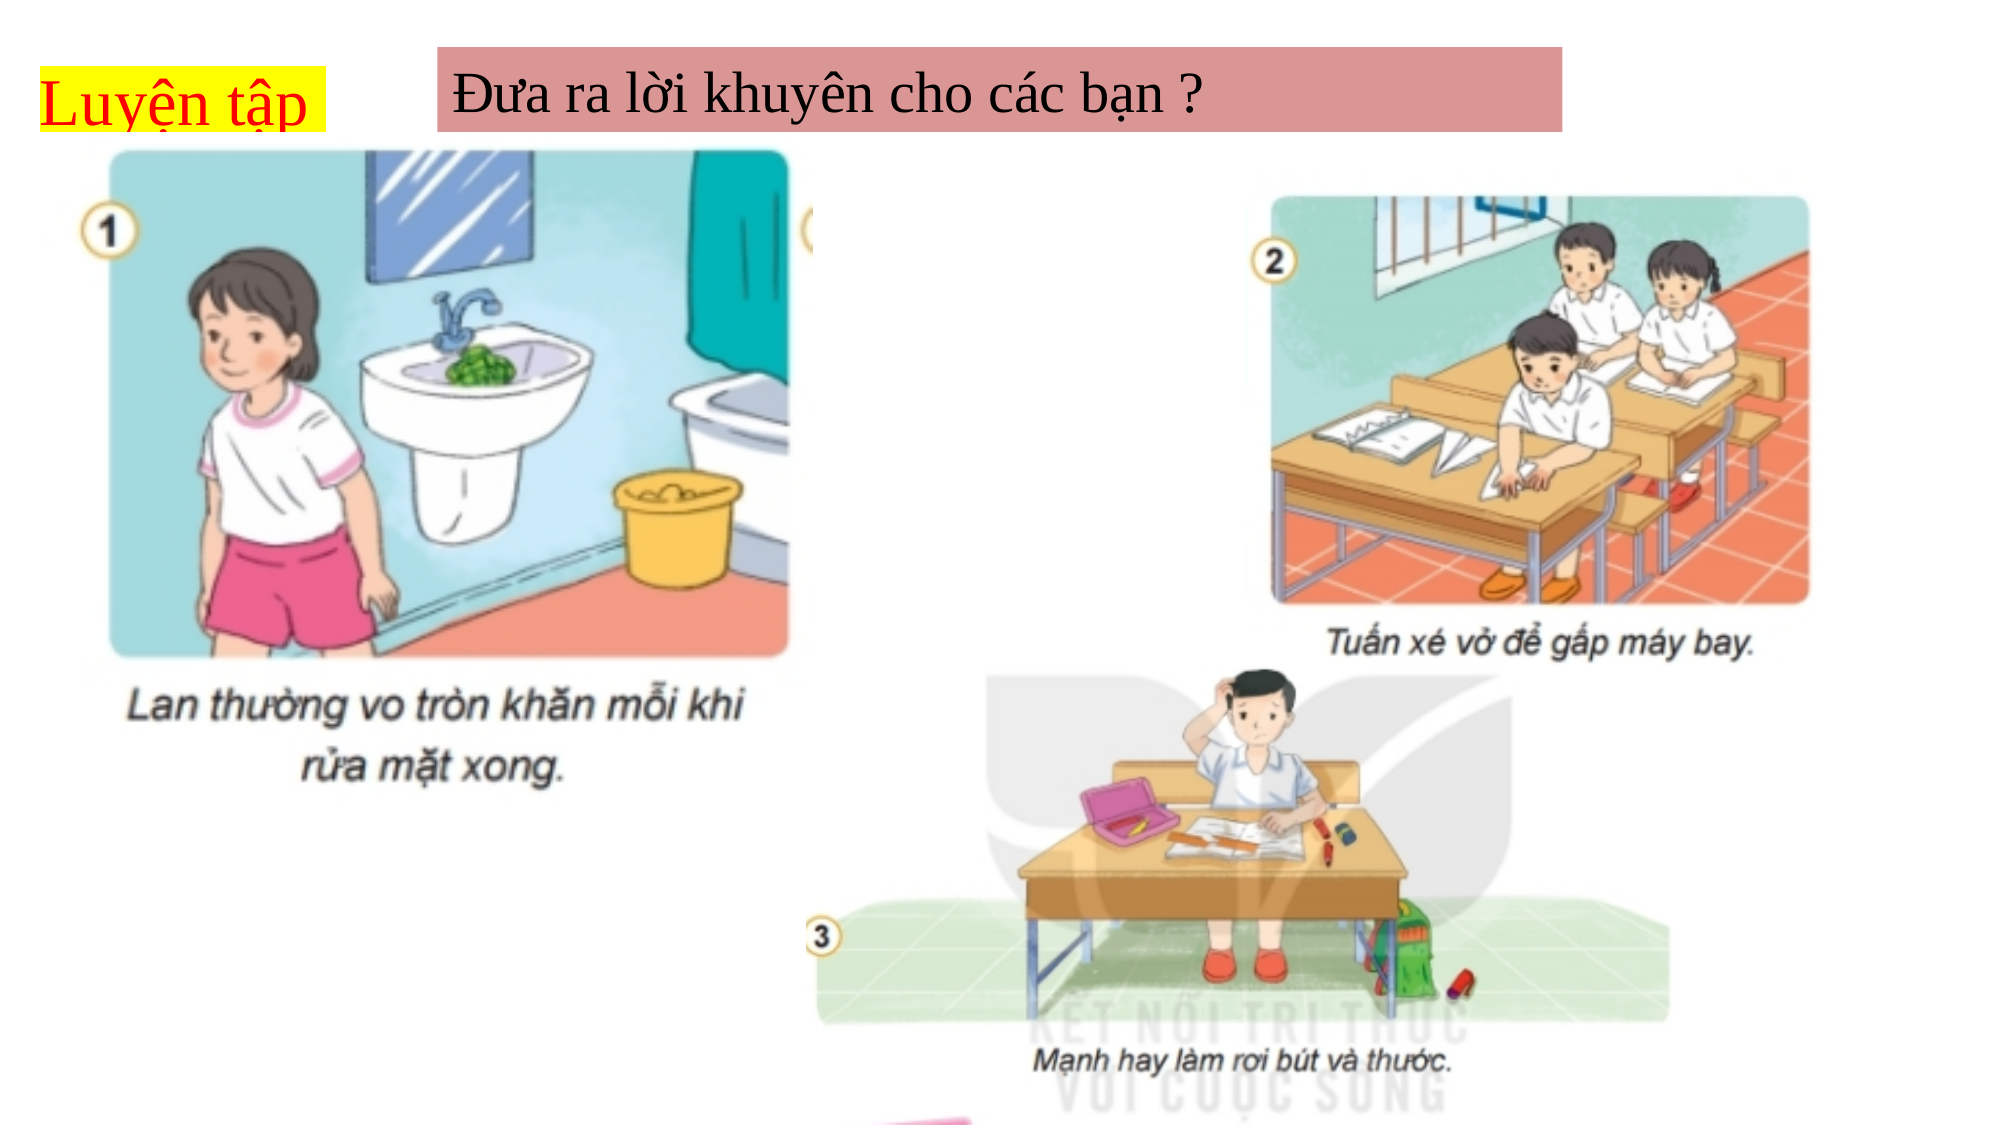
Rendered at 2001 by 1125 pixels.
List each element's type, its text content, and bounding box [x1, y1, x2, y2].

text_box Đưa ra lời khuyên cho các bạn ? [437, 47, 1563, 132]
picture [24, 132, 1846, 1125]
title Luyện tập [24, 5, 1825, 193]
